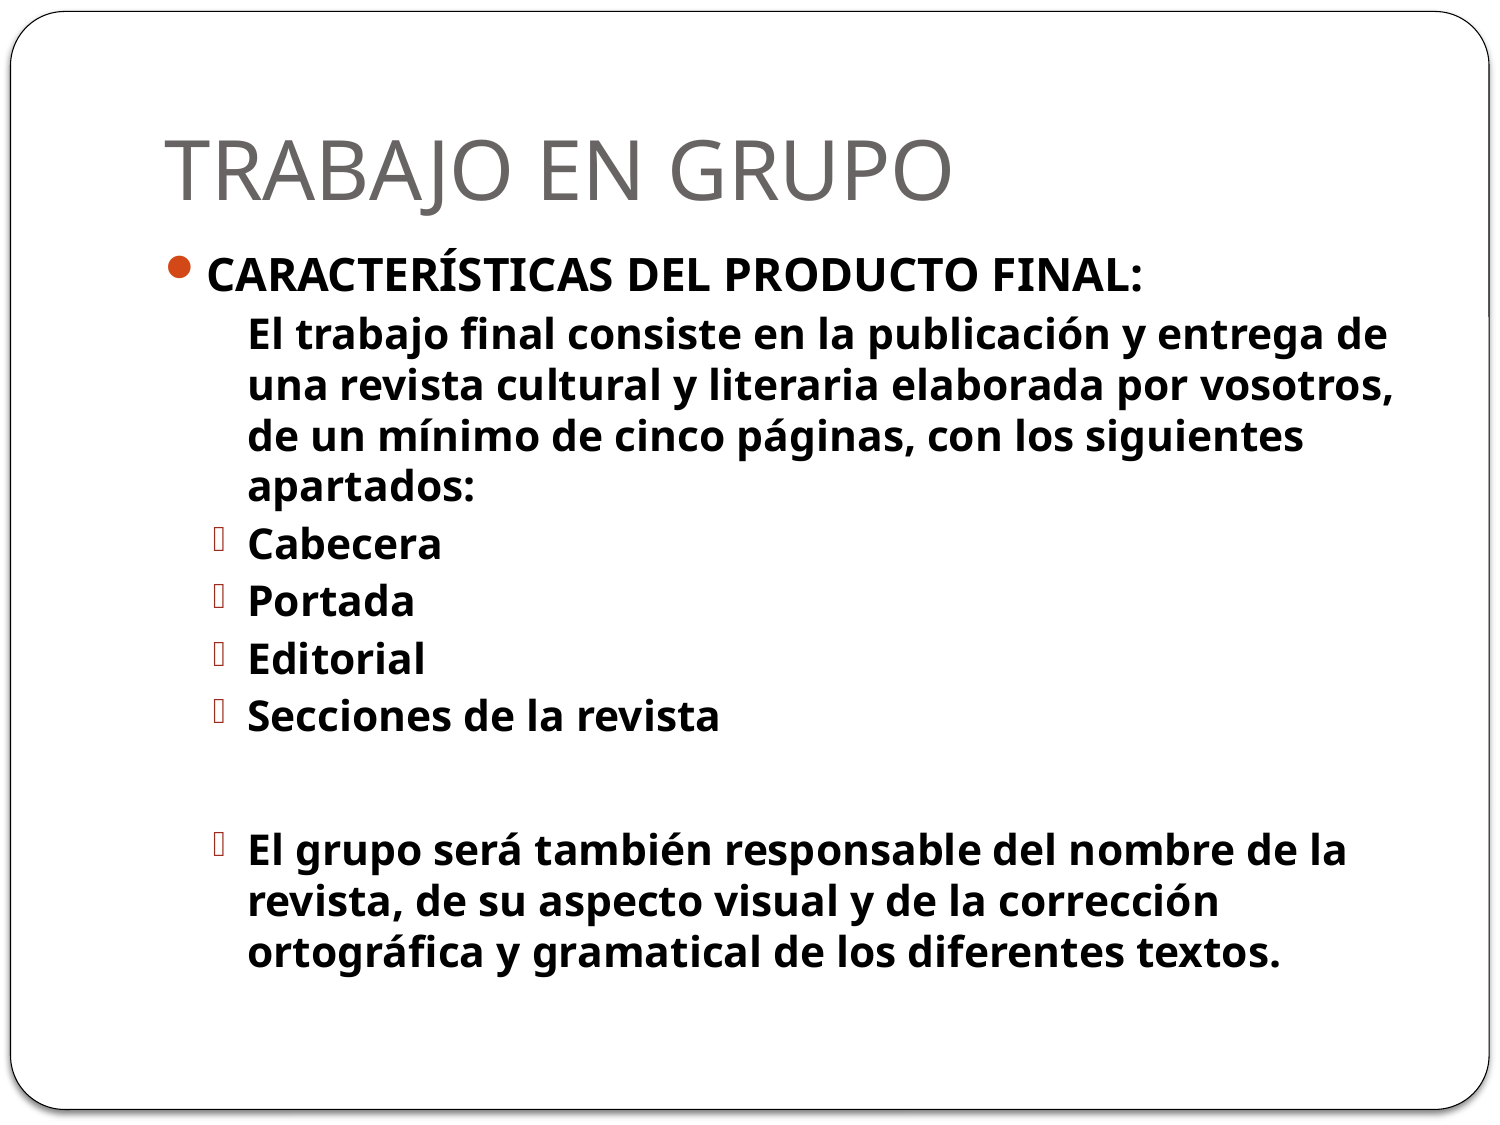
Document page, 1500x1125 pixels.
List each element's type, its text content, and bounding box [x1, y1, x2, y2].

list CARACTERÍSTICAS DEL PRODUCTO FINAL: El trabajo final consiste en la publicación y entrega de una revista cultural y literaria elaborada por vosotros, de un mínimo de cinco páginas, con los siguientes apartados: Cabecera Portada Editorial Secciones de la revista El grupo será también responsable del nombre de la revista, de su aspecto visual y de la corrección ortográfica y gramatical de los diferentes textos. [150, 237, 1425, 988]
title TRABAJO EN GRUPO [150, 45, 1425, 233]
